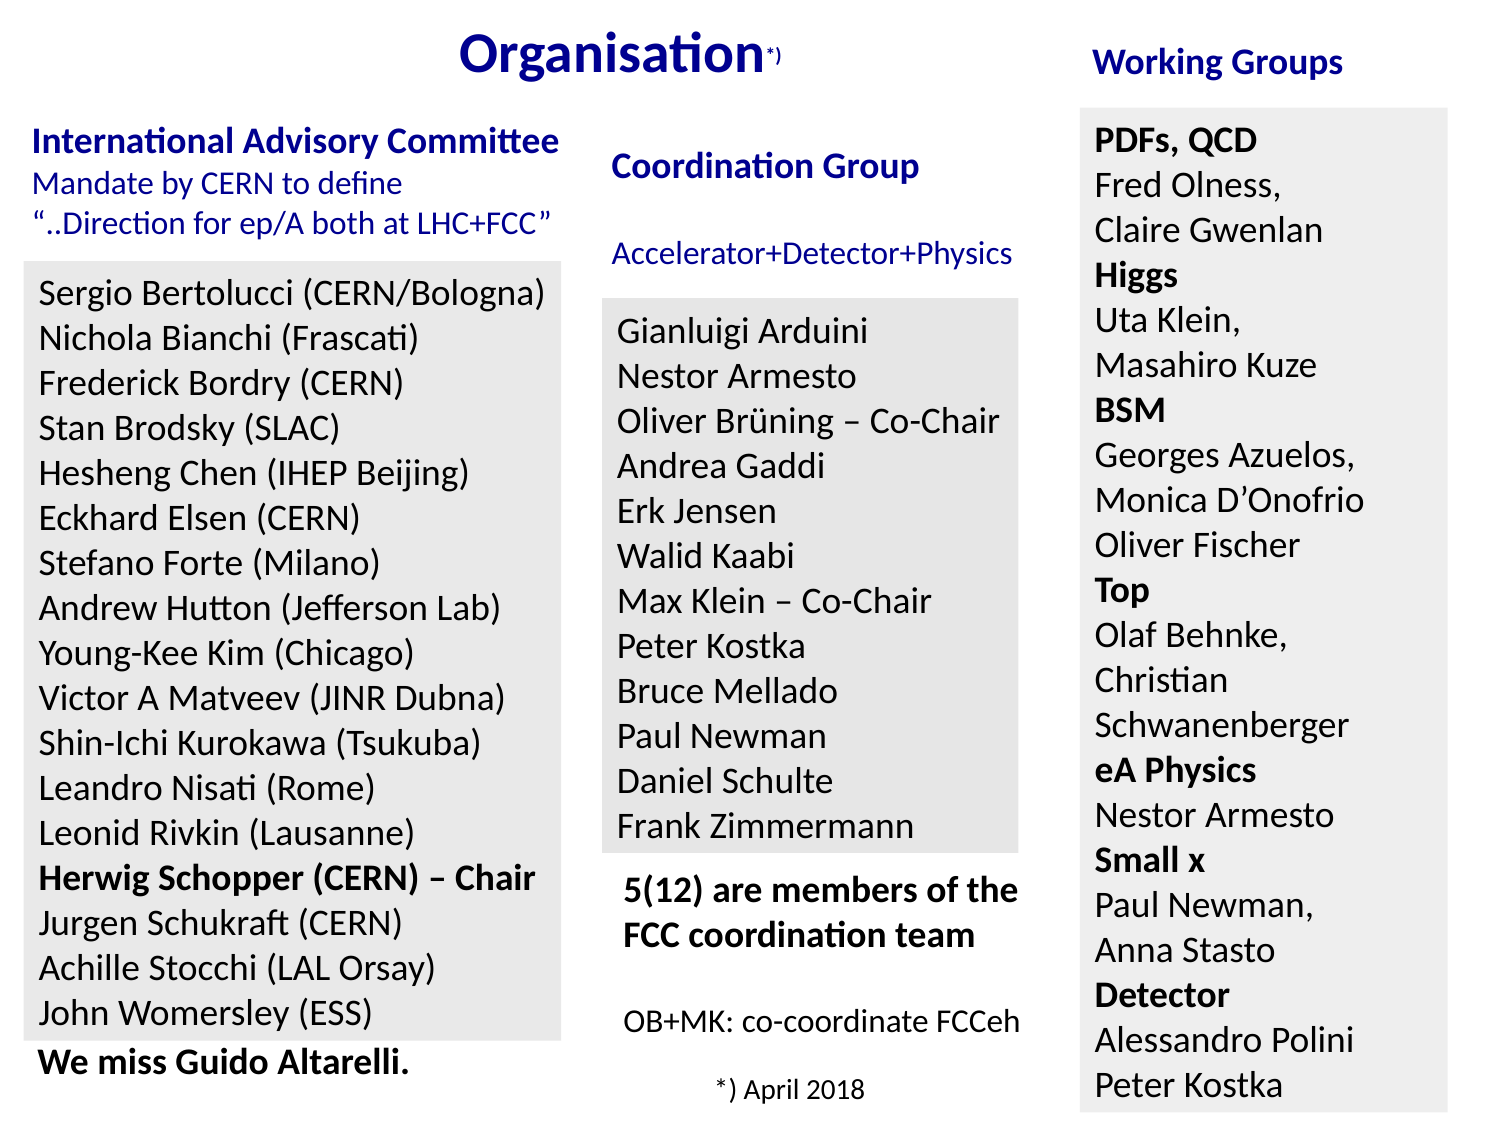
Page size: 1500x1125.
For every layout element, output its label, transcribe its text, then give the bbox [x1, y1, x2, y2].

text_box Working Groups [1077, 29, 1359, 89]
text_box Sergio Bertolucci (CERN/Bologna) Nichola Bianchi (Frascati) Frederick Bordry (CERN) Stan Brodsky (SLAC) Hesheng Chen (IHEP Beijing) Eckhard Elsen (CERN) Stefano Forte (Milano) Andrew Hutton (Jefferson Lab) Young-Kee Kim (Chicago) Victor A Matveev (JINR Dubna) Shin-Ichi Kurokawa (Tsukuba) Leandro Nisati (Rome) Leonid Rivkin (Lausanne) Herwig Schopper (CERN) – Chair Jurgen Schukraft (CERN) Achille Stocchi (LAL Orsay) John Womersley (ESS) [23, 261, 562, 1041]
text_box *) April 2018 [699, 1063, 881, 1113]
text_box We miss Guido Altarelli. [22, 985, 434, 1090]
text_box 5(12) are members of the FCC coordination team OB+MK: co-coordinate FCCeh [608, 857, 1036, 1047]
text_box International Advisory Committee Mandate by CERN to define “..Direction for ep/A both at LHC+FCC” [16, 108, 576, 249]
text_box PDFs, QCD Fred Olness, Claire Gwenlan Higgs Uta Klein, Masahiro Kuze BSM Georges Azuelos, Monica D’Onofrio Oliver Fischer Top Olaf Behnke, Christian Schwanenberger eA Physics Nestor Armesto Small x Paul Newman, Anna Stasto Detector Alessandro Polini Peter Kostka [1079, 107, 1448, 1113]
text_box Coordination Group Accelerator+Detector+Physics [596, 133, 1029, 279]
text_box Gianluigi Arduini Nestor Armesto Oliver Brüning – Co-Chair Andrea Gaddi Erk Jensen Walid Kaabi Max Klein – Co-Chair Peter Kostka Bruce Mellado Paul Newman Daniel Schulte Frank Zimmermann [602, 298, 1019, 853]
title Organisation*) [112, 7, 1129, 92]
